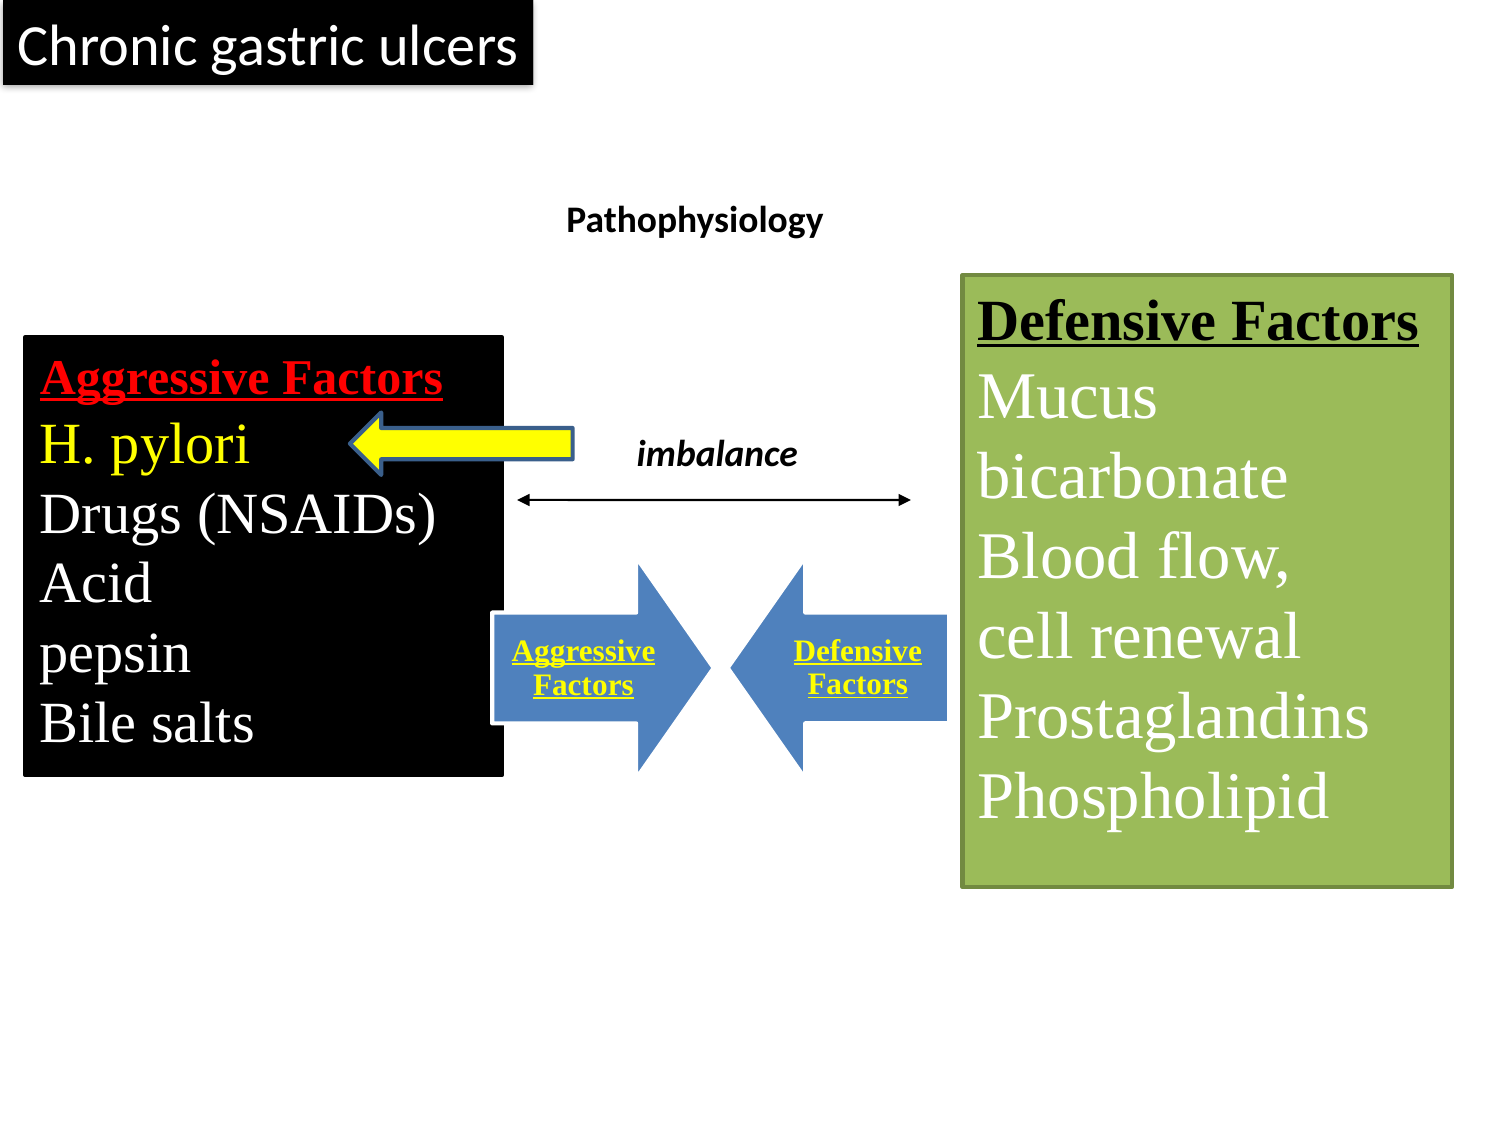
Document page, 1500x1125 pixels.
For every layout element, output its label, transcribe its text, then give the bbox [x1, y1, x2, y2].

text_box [491, 527, 950, 809]
text_box [347, 410, 575, 477]
text_box Pathophysiology [551, 187, 839, 248]
text_box Aggressive Factors H. pylori Drugs (NSAIDs) Acid pepsin Bile salts [23, 335, 504, 777]
text_box [237, 87, 1213, 275]
text_box Defensive Factors Mucus bicarbonate Blood flow, cell renewal Prostaglandins Phospholipid [960, 273, 1454, 889]
text_box Chronic gastric ulcers [3, 0, 534, 85]
text_box [517, 493, 911, 507]
text_box imbalance [621, 421, 814, 482]
